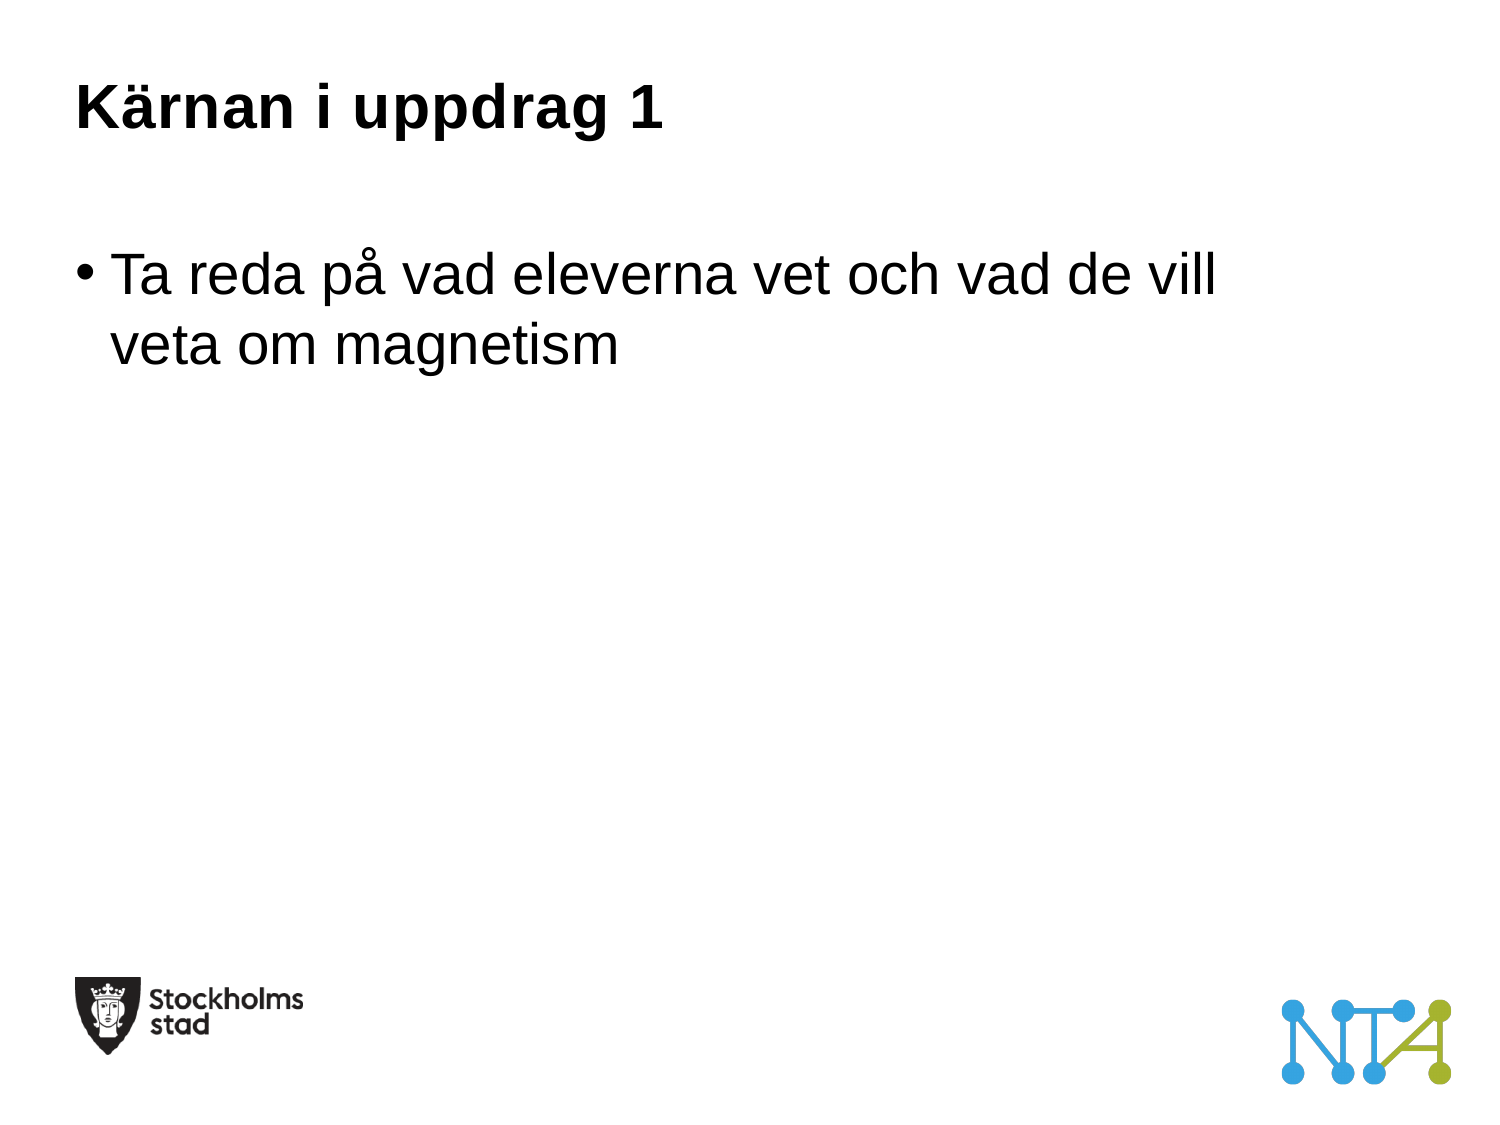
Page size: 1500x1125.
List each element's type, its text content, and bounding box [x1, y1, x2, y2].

title Kärnan i uppdrag 1 [75, 75, 1426, 214]
picture [1280, 996, 1453, 1088]
list Ta reda på vad eleverna vet och vad de vill veta om magnetism [75, 236, 1288, 886]
picture [75, 977, 303, 1055]
